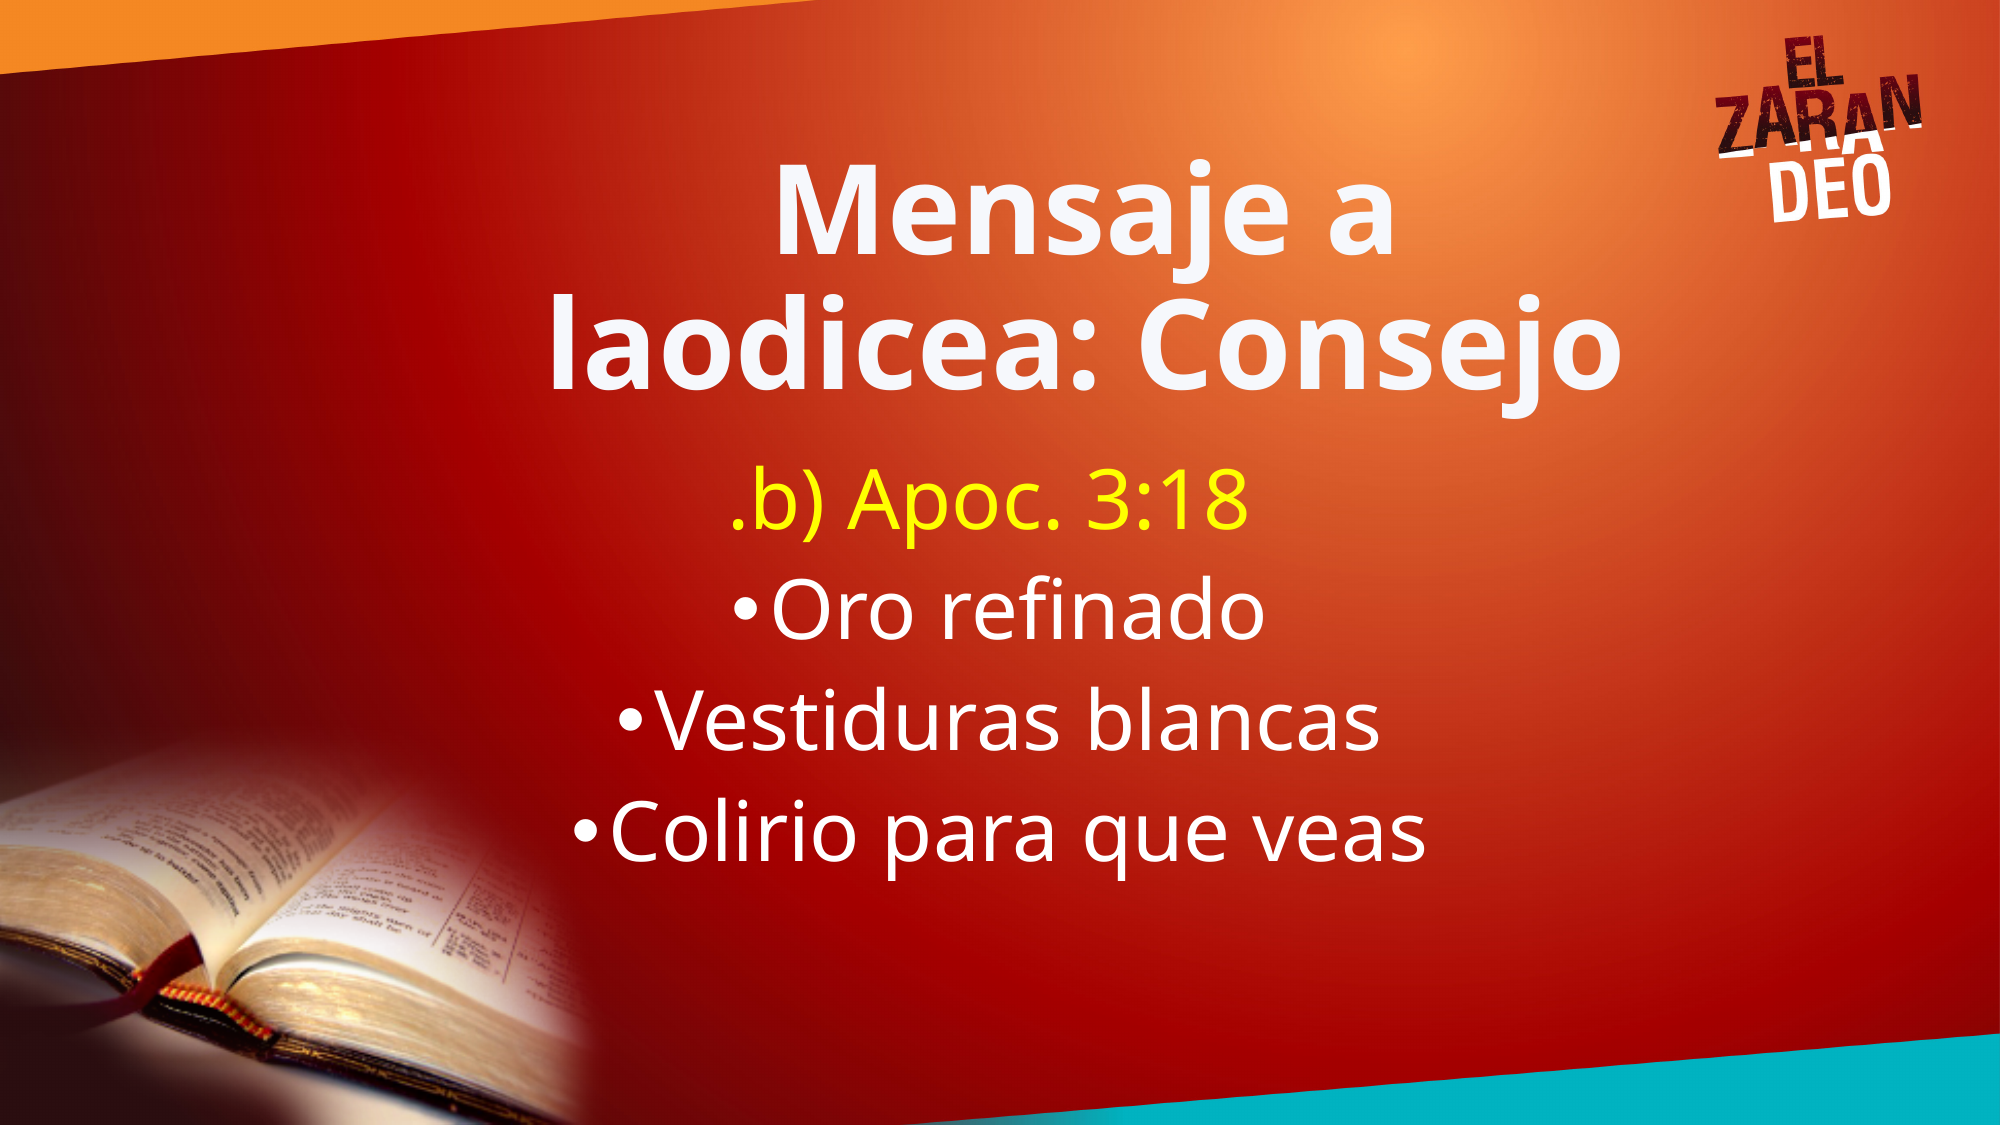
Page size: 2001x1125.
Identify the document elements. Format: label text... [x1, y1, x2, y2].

title Mensaje a laodicea: Consejo [527, 139, 1645, 270]
list .b) Apoc. 3:18 Oro refinado Vestiduras blancas Colirio para que veas [137, 450, 1863, 900]
picture [0, 0, 2000, 1125]
